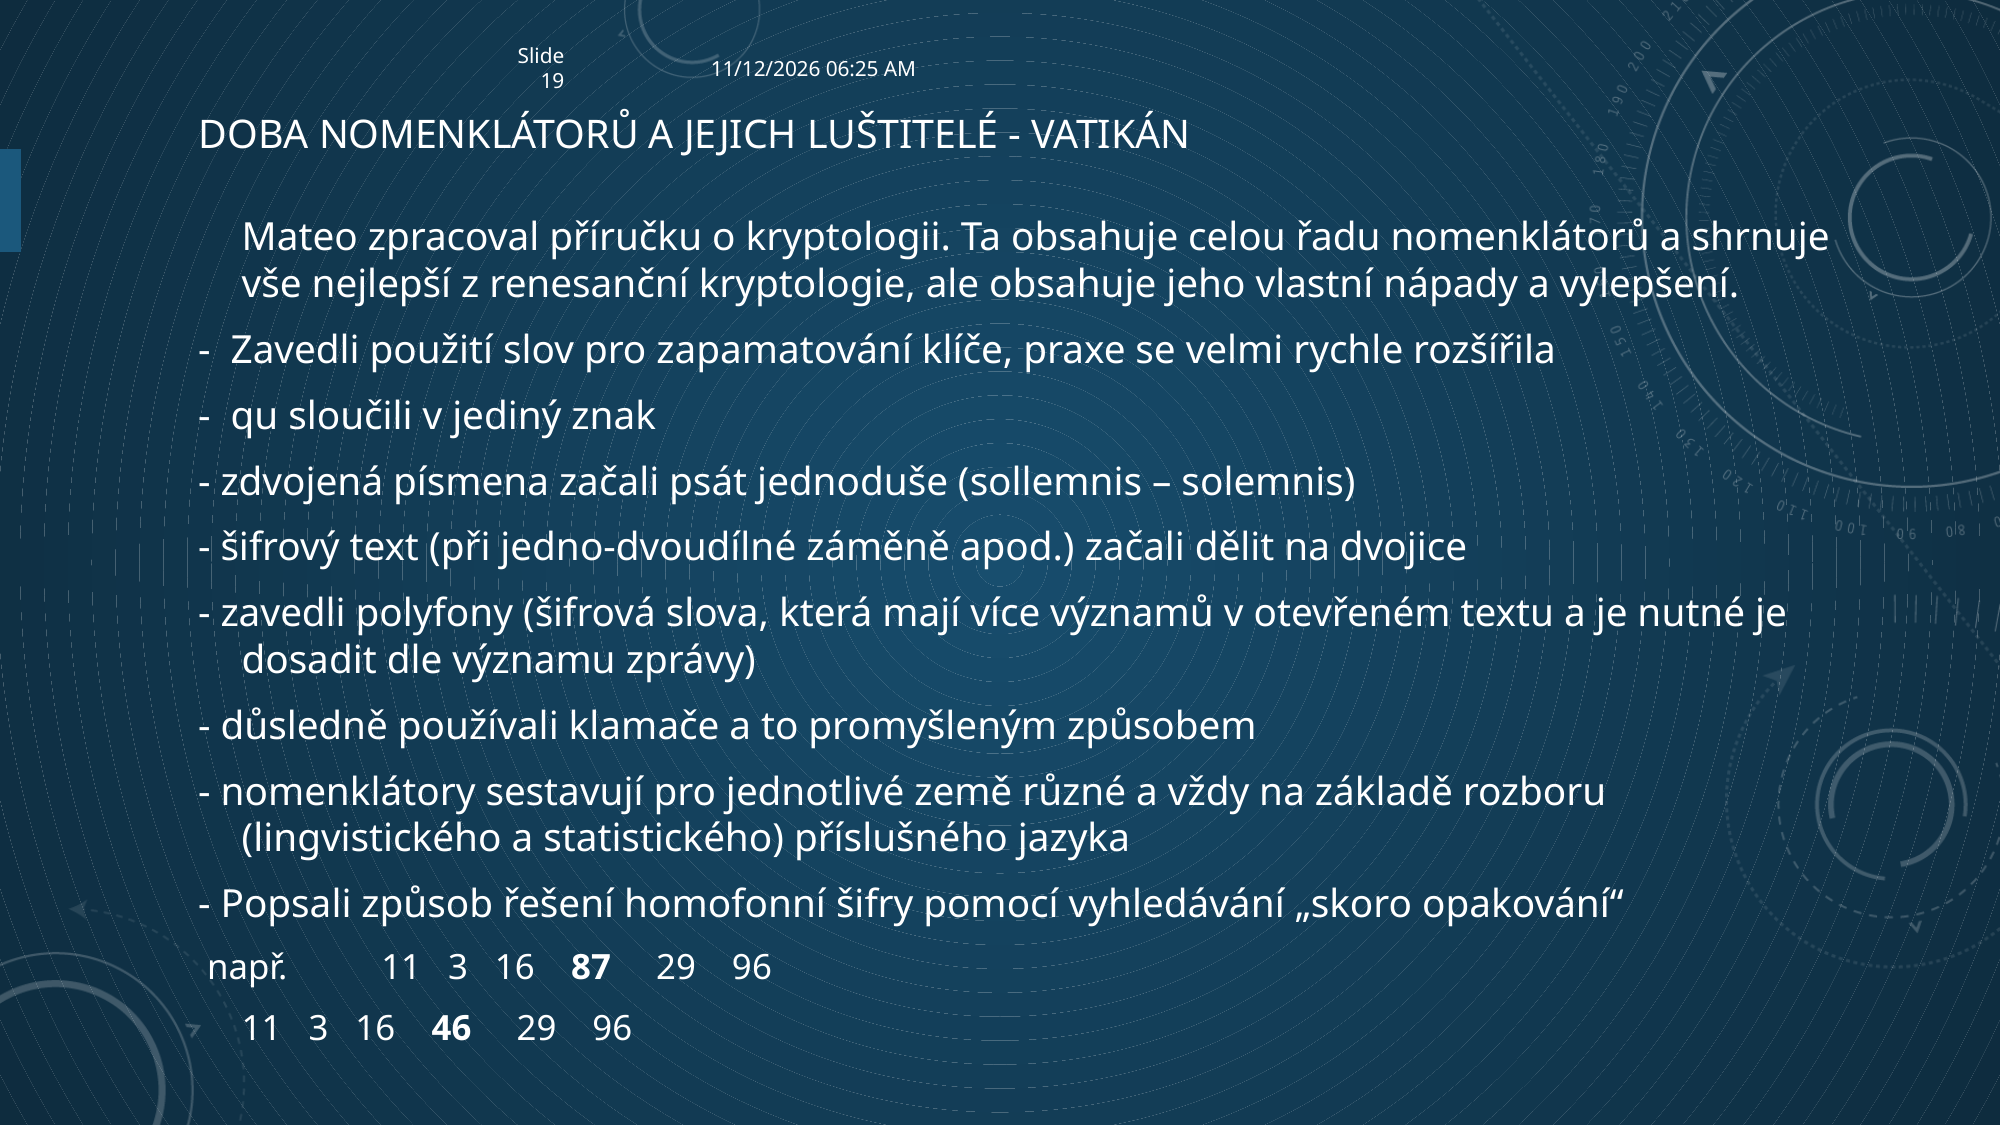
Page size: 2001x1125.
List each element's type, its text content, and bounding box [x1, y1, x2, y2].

slide_number Slide19 [474, 24, 580, 100]
picture [0, 0, 2000, 1125]
title Doba nomenklátorů a jejich luštitelé - Vatikán [173, 100, 1766, 165]
list Mateo zpracoval příručku o kryptologii. Ta obsahuje celou řadu nomenklátorů a shrnuje vše nejlepší z renesanční kryptologie, ale obsahuje jeho vlastní nápady a vylepšení. - Zavedli použití slov pro zapamatování klíče, praxe se velmi rychle rozšířila - qu sloučili v jediný znak - zdvojená písmena začali psát jednoduše (sollemnis – solemnis) - šifrový text (při jedno-dvoudílné záměně apod.) začali dělit na dvojice - zavedli polyfony (šifrová slova, která mají více významů v otevřeném textu a je nutné je dosadit dle významu zprávy) - důsledně používali klamače a to promyšleným způsobem - nomenklátory sestavují pro jednotlivé země různé a vždy na základě rozboru (lingvistického a statistického) příslušného jazyka - Popsali způsob řešení homofonní šifry pomocí vyhledávání „skoro opakování“ např. 11 3 16 87 29 96 11 3 16 46 29 96 [183, 189, 1866, 1071]
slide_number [580, 24, 931, 100]
